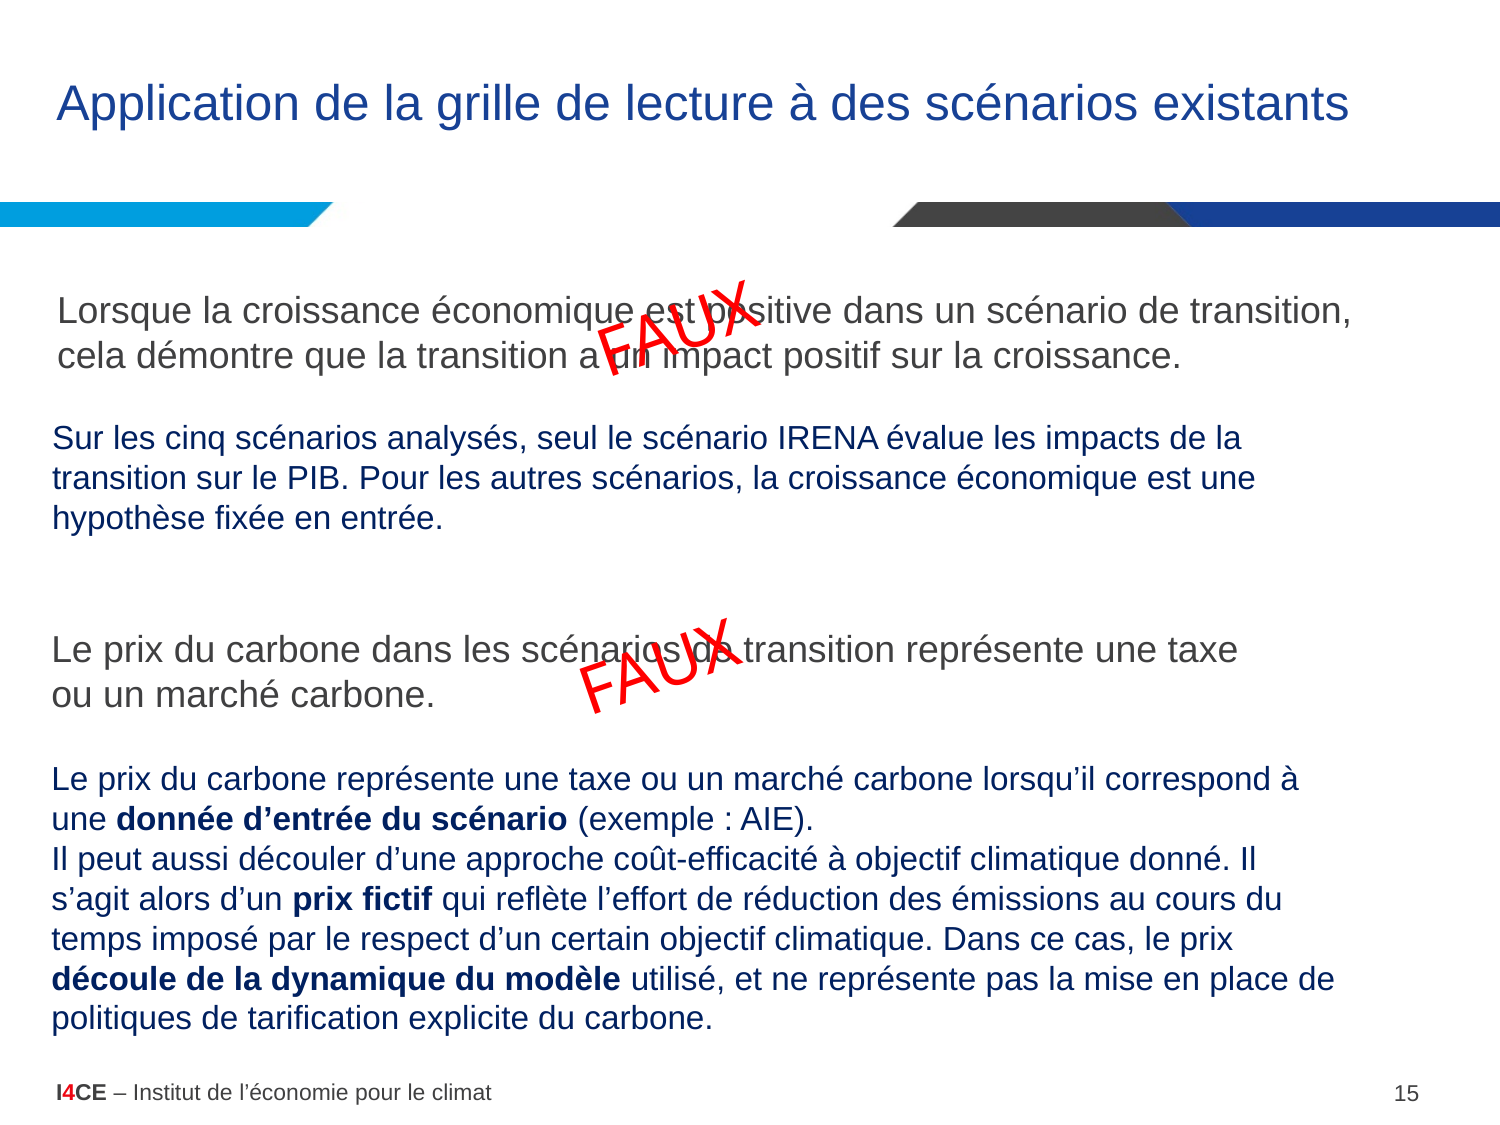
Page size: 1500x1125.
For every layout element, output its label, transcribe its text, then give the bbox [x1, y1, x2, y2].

title Application de la grille de lecture à des scénarios existants [41, 41, 1459, 160]
text_box FAUX [551, 565, 828, 741]
text_box Le prix du carbone dans les scénarios de transition représente une taxe ou un marché carbone. [636, 618, 1300, 723]
text_box Le prix du carbone dans les scénarios de transition représente une taxe ou un marché carbone. [36, 618, 643, 723]
text_box Le prix du carbone représente une taxe ou un marché carbone lorsqu’il correspond à une donnée d’entrée du scénario (exemple : AIE). Il peut aussi découler d’une approche coût-efficacité à objectif climatique donné. Il s’agit alors d’un prix fictif qui reflète l’effort de réduction des émissions au cours du temps imposé par le respect d’un certain objectif climatique. Dans ce cas, le prix découle de la dynamique du modèle utilisé, et ne représente pas la mise en place de politiques de tarification explicite du carbone. [36, 749, 1353, 1044]
text_box Lorsque la croissance économique est positive dans un scénario de transition, cela démontre que la transition a un impact positif sur la croissance. [658, 278, 1375, 384]
text_box FAUX [569, 228, 847, 403]
picture [309, 202, 1500, 227]
text_box Lorsque la croissance économique est positive dans un scénario de transition, cela démontre que la transition a un impact positif sur la croissance. [42, 278, 668, 384]
text_box Sur les cinq scénarios analysés, seul le scénario IRENA évalue les impacts de la transition sur le PIB. Pour les autres scénarios, la croissance économique est une hypothèse fixée en entrée. [37, 409, 1301, 544]
